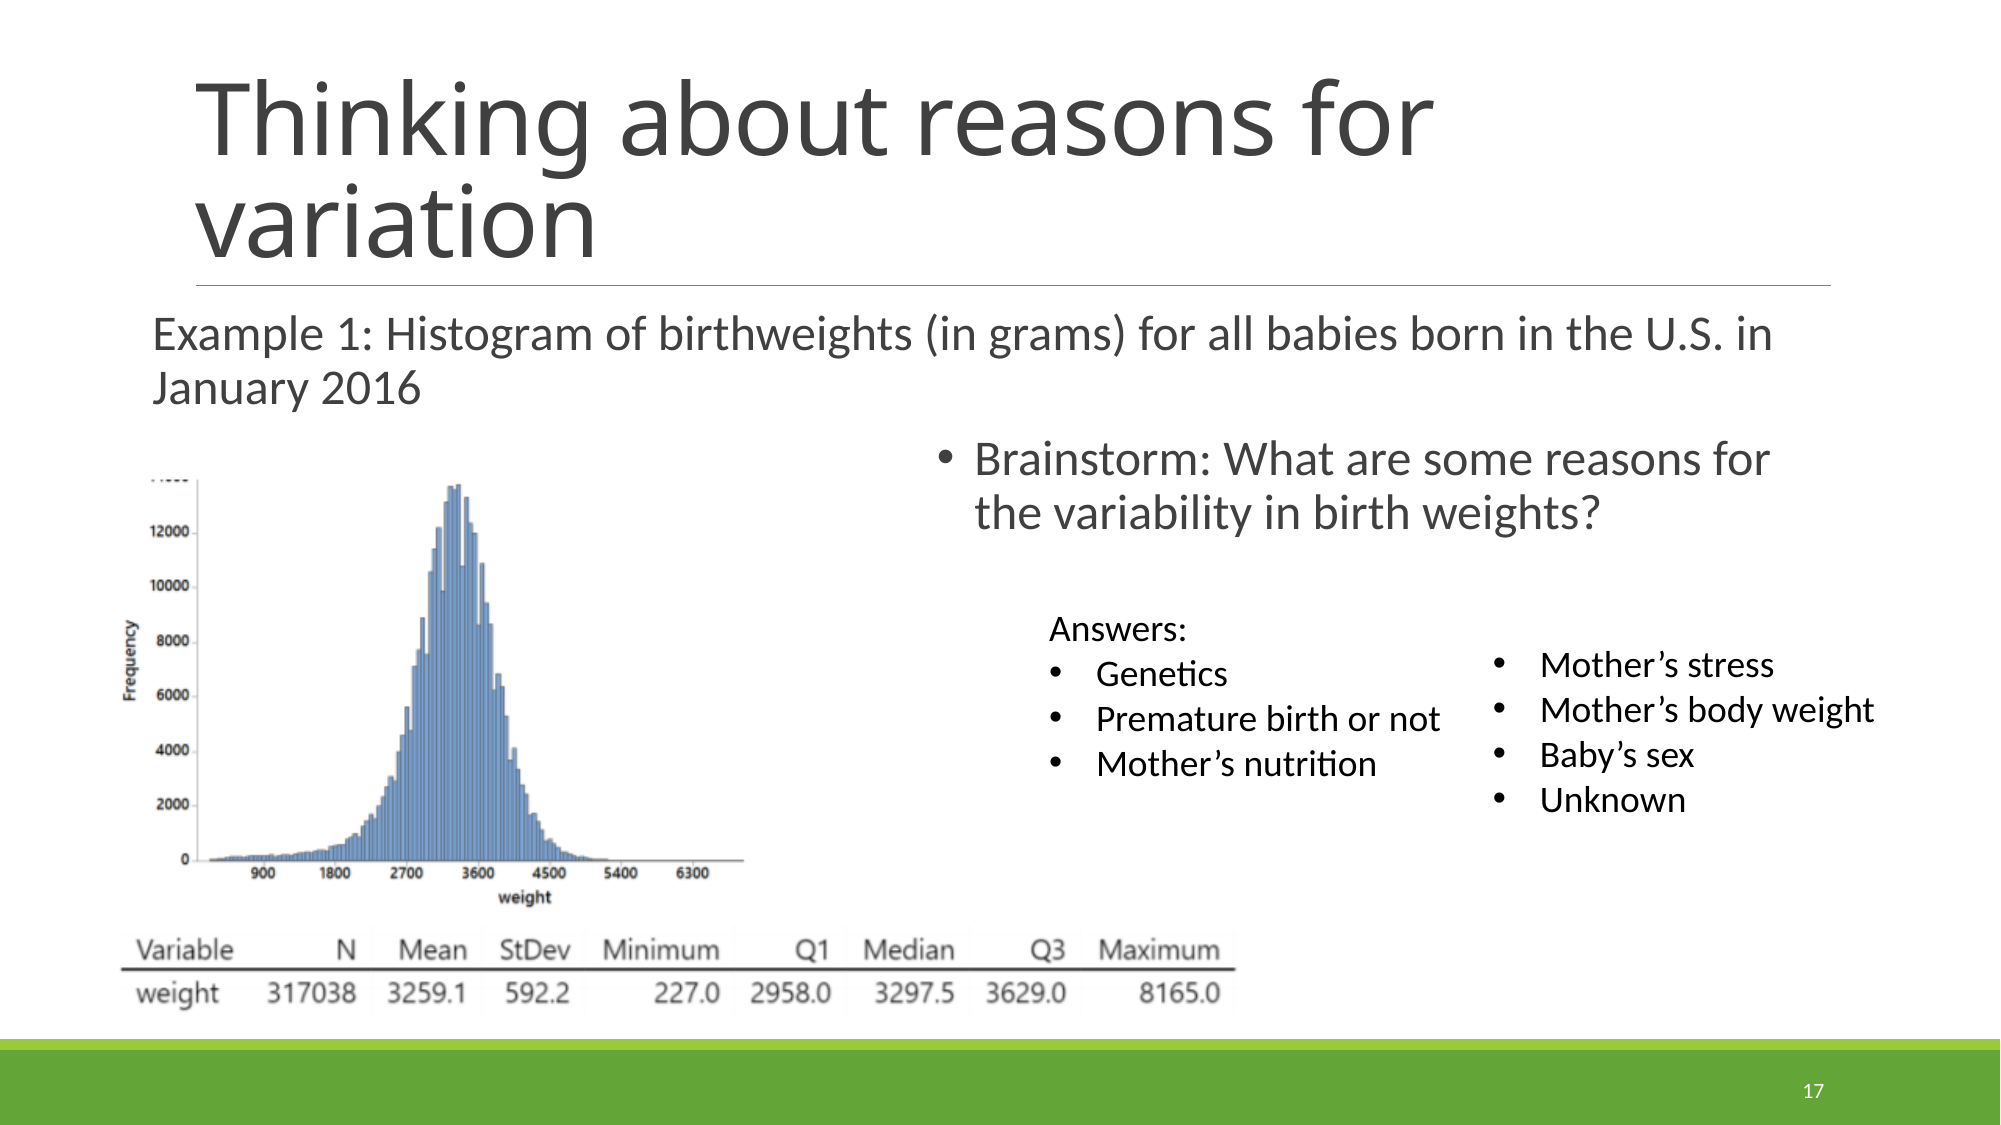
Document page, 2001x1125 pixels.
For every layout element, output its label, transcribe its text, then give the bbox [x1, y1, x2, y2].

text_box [1033, 596, 1898, 876]
list Example 1: Histogram of birthweights (in grams) for all babies born in the U.S. in January 2016 [137, 299, 1863, 458]
title Thinking about reasons for variation [180, 47, 1830, 285]
slide_number 17 [1624, 1059, 1840, 1120]
picture [102, 471, 1246, 1022]
text_box Brainstorm: What are some reasons for the variability in birth weights? [921, 425, 1841, 584]
